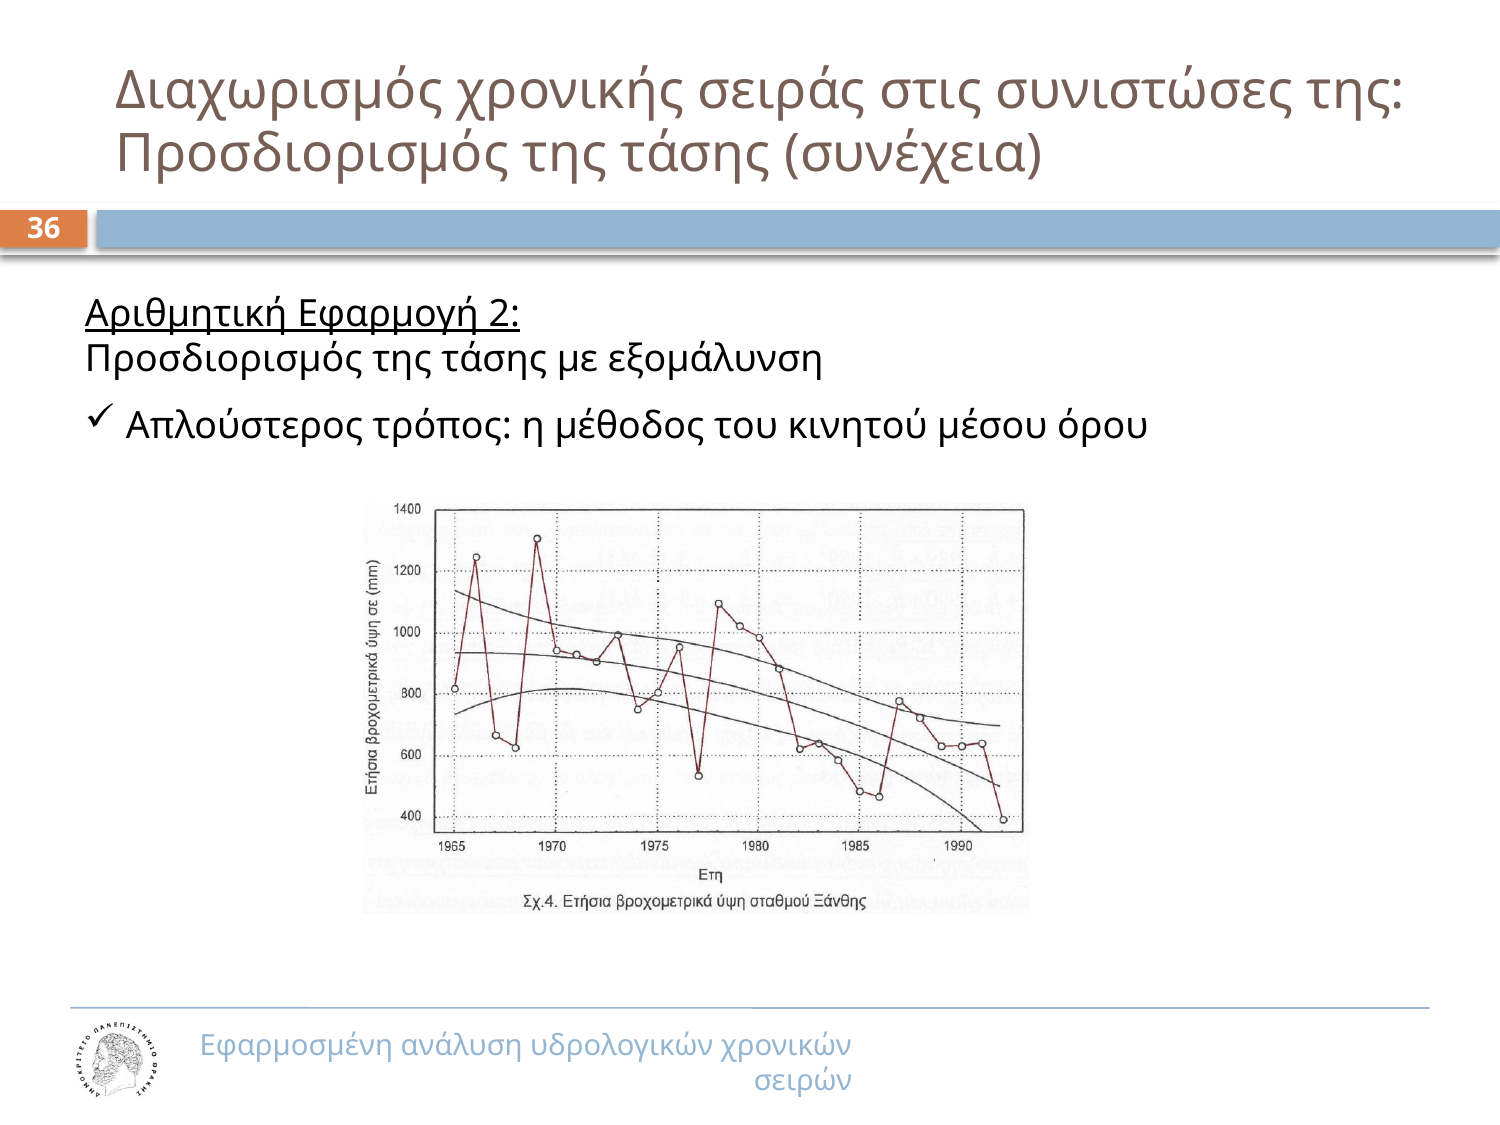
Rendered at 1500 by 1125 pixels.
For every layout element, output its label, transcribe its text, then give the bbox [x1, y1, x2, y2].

picture [362, 503, 1029, 915]
slide_number 36 [0, 208, 88, 249]
text_box Αριθμητική Εφαρμογή 2: Προσδιορισμός της τάσης με εξομάλυνση Απλούστερος τρόπος: η μέθοδος του κινητού μέσου όρου [70, 281, 1477, 454]
footer Εφαρμοσμένη ανάλυση υδρολογικών χρονικών σειρών [175, 1031, 868, 1092]
title Διαχωρισμός χρονικής σειράς στις συνιστώσες της: Προσδιορισμός της τάσης (συνέχεια) [100, 37, 1438, 200]
picture [69, 1019, 165, 1103]
